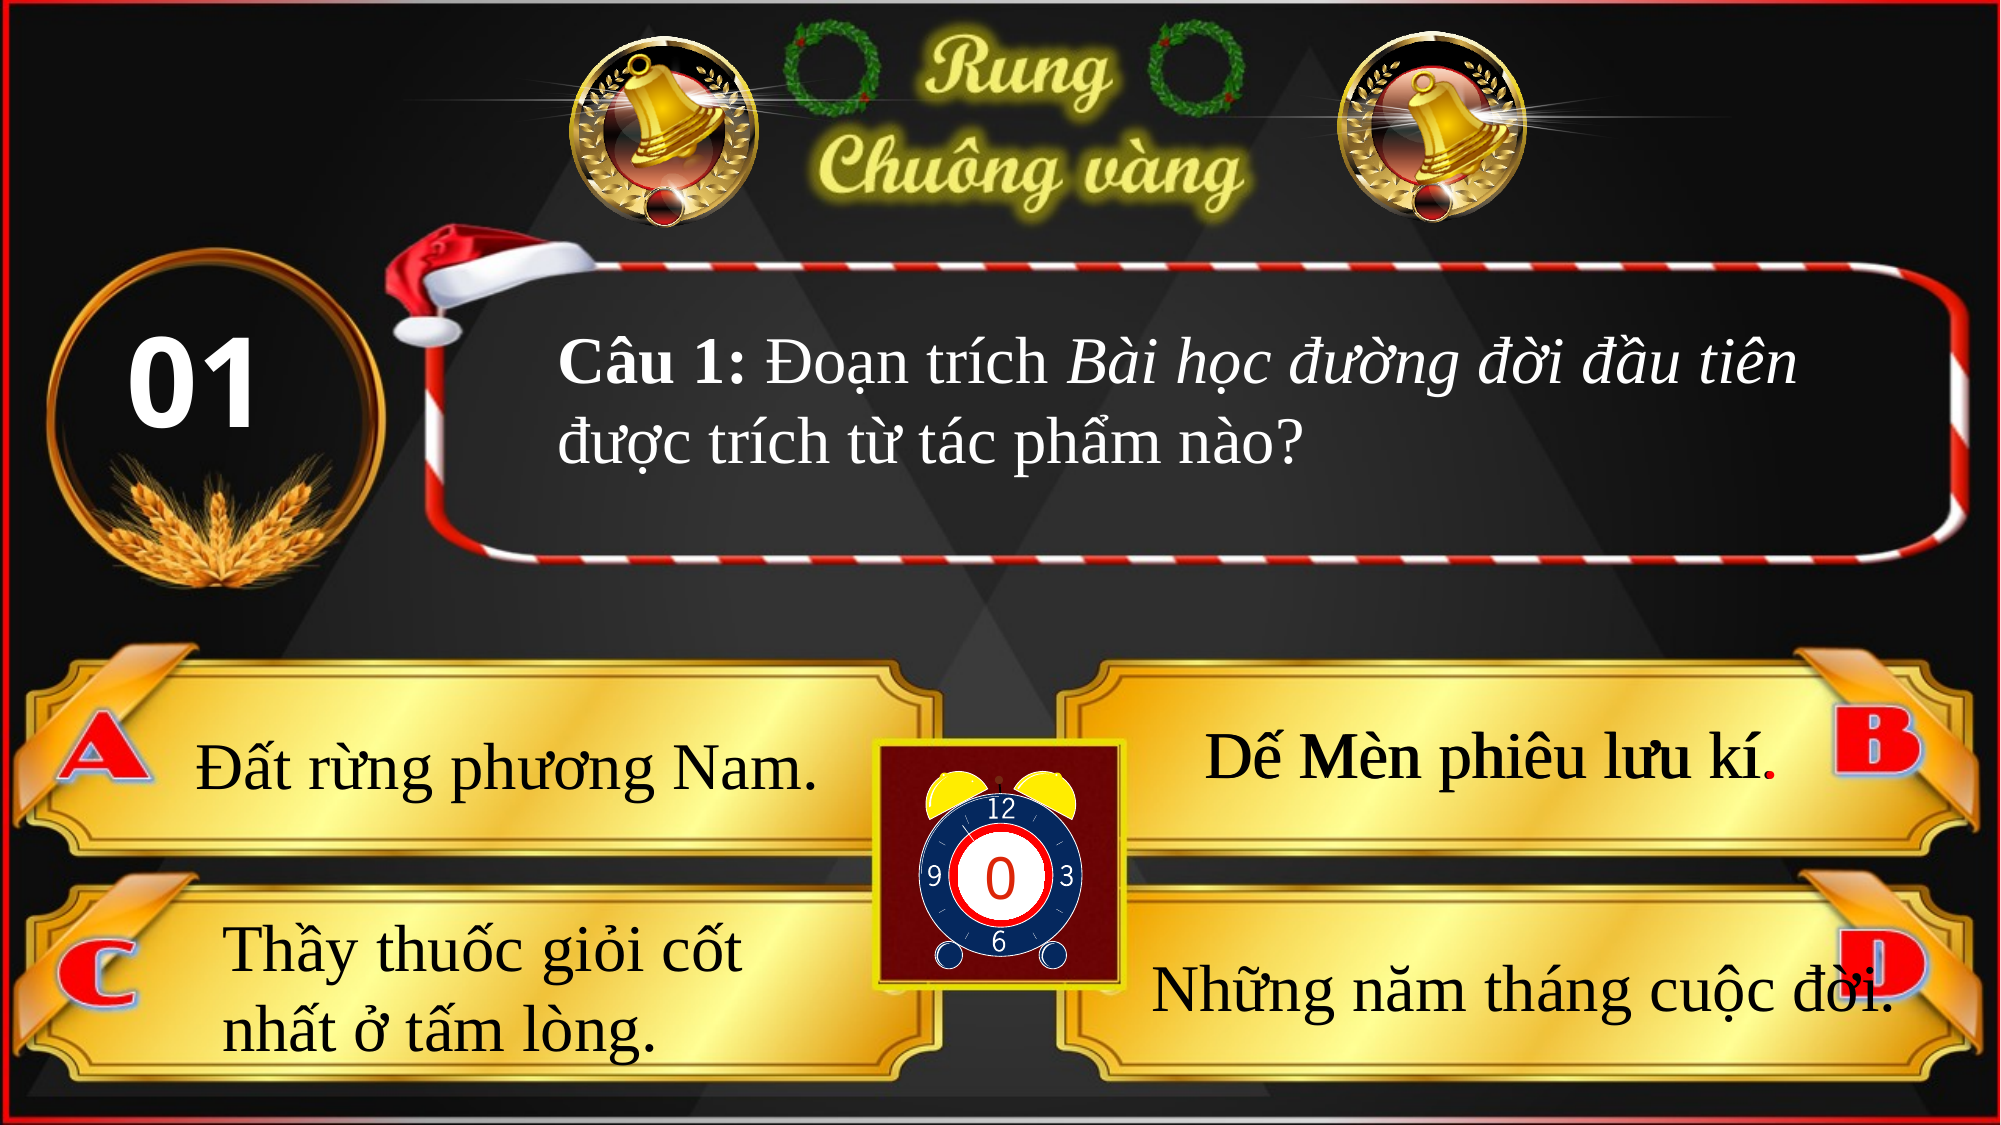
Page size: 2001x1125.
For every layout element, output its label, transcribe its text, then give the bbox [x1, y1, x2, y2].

text_box [140, 708, 1090, 799]
text_box Thầy thuốc giỏi cốt nhất ở tấm lòng. [207, 897, 776, 1072]
picture [0, 0, 2001, 1125]
text_box 01 [111, 295, 285, 461]
text_box Dế Mèn phiêu lưu kí. [1191, 704, 1794, 799]
text_box Đất rừng phương Nam. [180, 715, 835, 811]
text_box Những năm tháng cuộc đời. [1136, 937, 1913, 1033]
text_box Câu 1: Đoạn trích Bài học đường đời đầu tiên được trích từ tác phẩm nào? [542, 309, 1833, 485]
